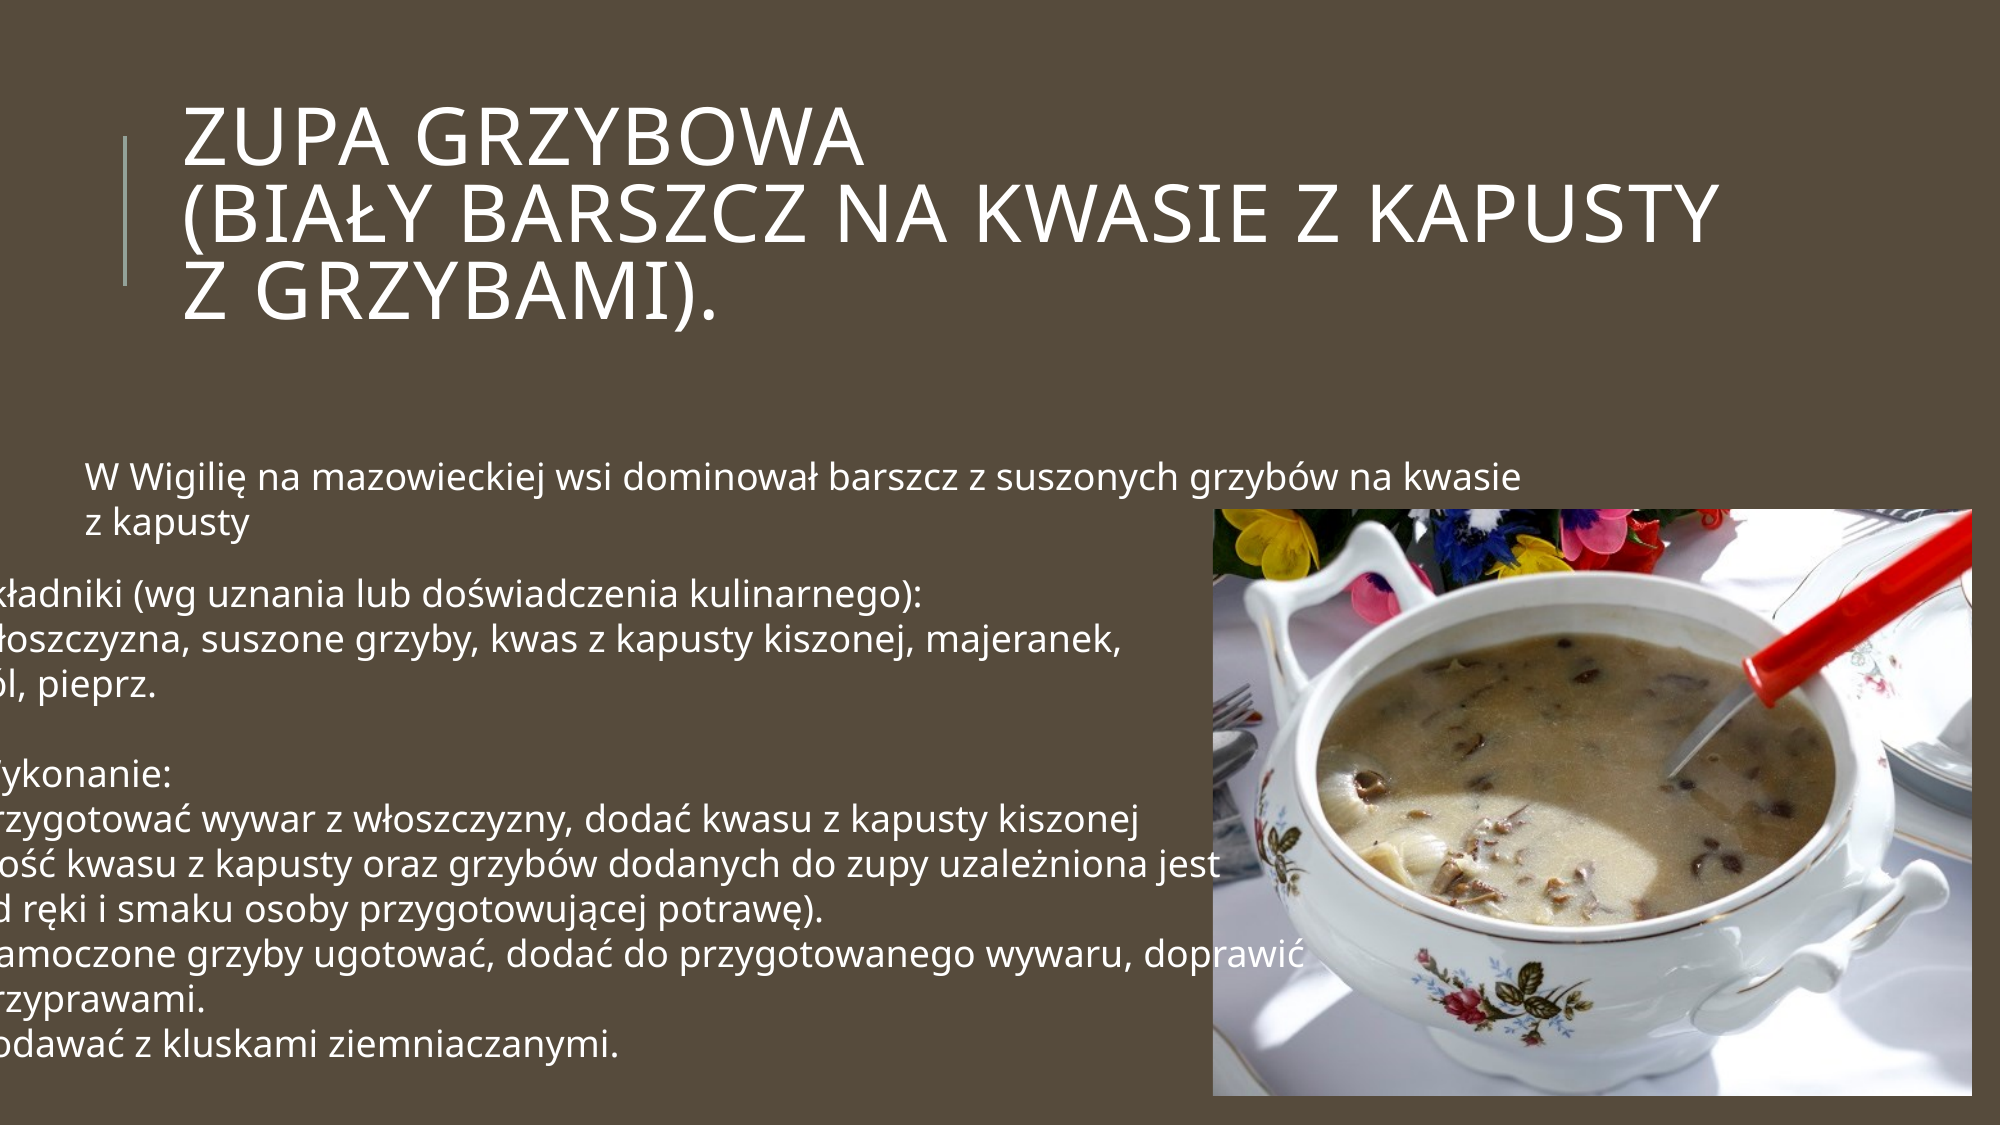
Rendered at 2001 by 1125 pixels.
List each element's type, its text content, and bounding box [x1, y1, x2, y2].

title ZUPA GRZYBOWA (BIAŁY BARSZCZ NA KWASIE Z KAPUSTY Z GRZYBAMI). [168, 96, 1763, 342]
text_box Składniki (wg uznania lub doświadczenia kulinarnego): włoszczyzna, suszone grzyby, kwas z kapusty kiszonej, majeranek, sól, pieprz. Wykonanie: Przygotować wywar z włoszczyzny, dodać kwasu z kapusty kiszonej (ilość kwasu z kapusty oraz grzybów dodanych do zupy uzależniona jest od ręki i smaku osoby przygotowującej potrawę). Namoczone grzyby ugotować, dodać do przygotowanego wywaru, doprawić przyprawami. Podawać z kluskami ziemniaczanymi. [0, 562, 1205, 1073]
picture [1212, 509, 1973, 1096]
text_box W Wigilię na mazowieckiej wsi dominował barszcz z suszonych grzybów na kwasie z kapusty [69, 400, 2000, 551]
